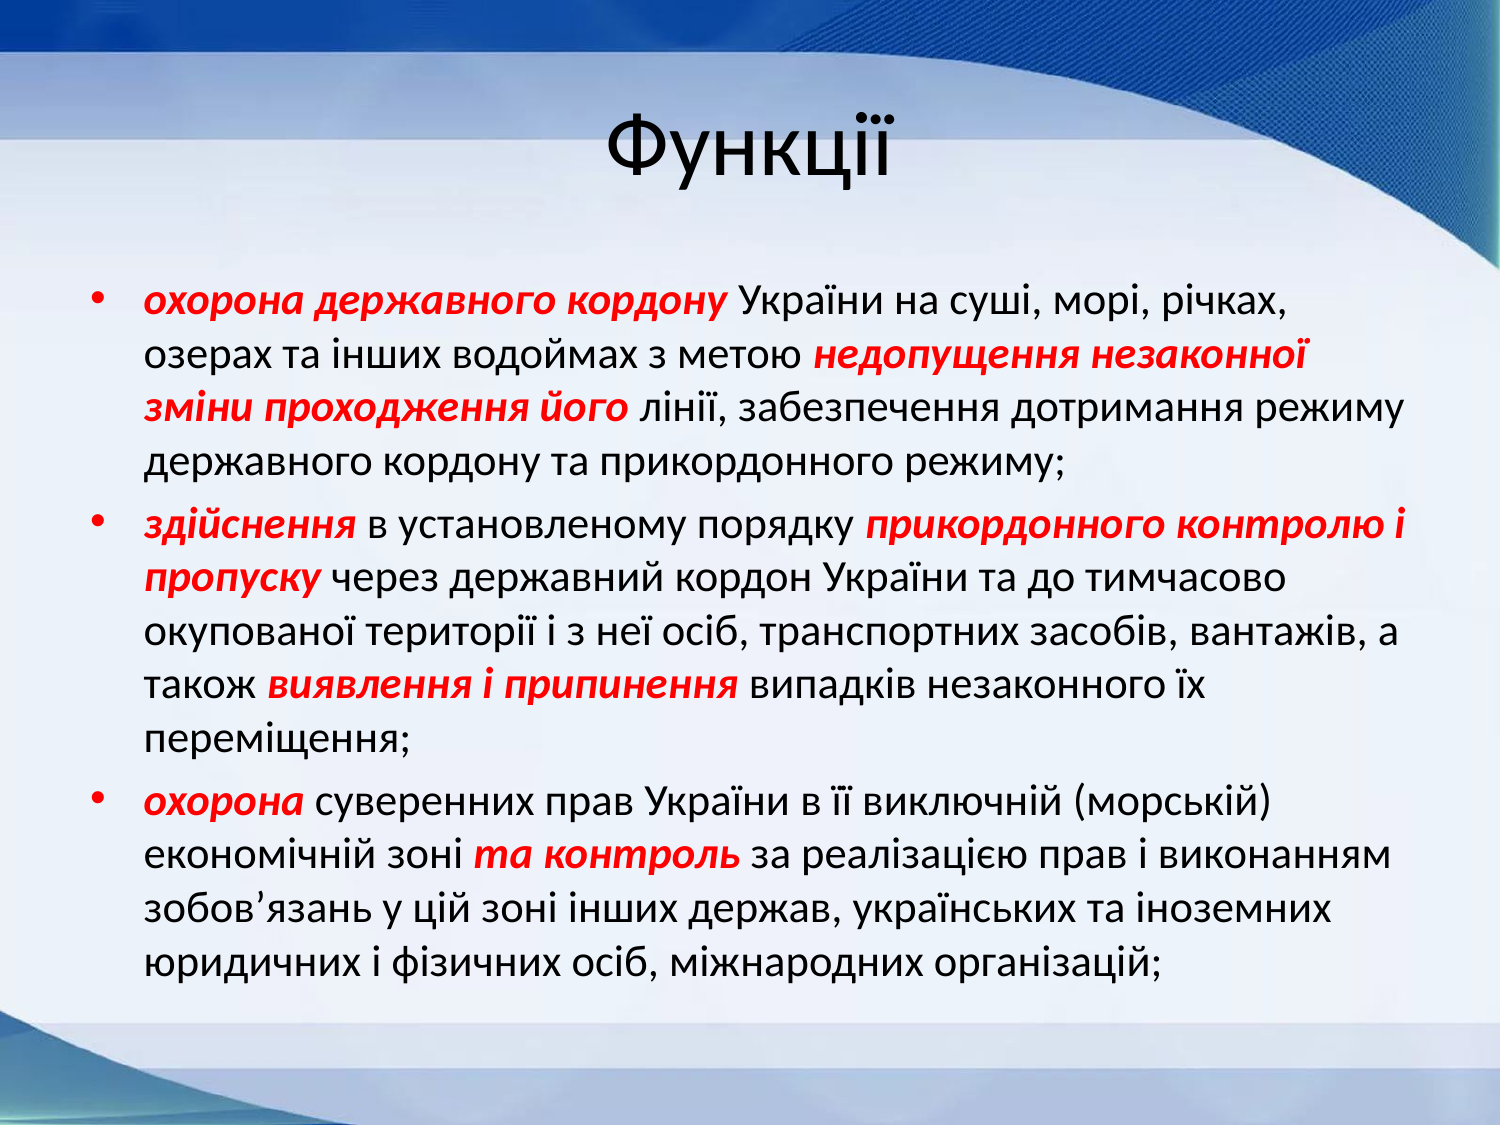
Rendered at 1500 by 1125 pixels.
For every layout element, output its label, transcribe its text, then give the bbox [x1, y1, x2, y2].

title Функції [75, 45, 1425, 233]
picture [0, 0, 1500, 1125]
list охорона державного кордону України на суші, морі, річках, озерах та інших водоймах з метою недопущення незаконної зміни проходження його лінії, забезпечення дотримання режиму державного кордону та прикордонного режиму; здійснення в установленому порядку прикордонного контролю і пропуску через державний кордон України та до тимчасово окупованої території і з неї осіб, транспортних засобів, вантажів, а також виявлення і припинення випадків незаконного їх переміщення; охорона суверенних прав України в її виключній (морській) економічній зоні та контроль за реалізацією прав і виконанням зобов’язань у цій зоні інших держав, українських та іноземних юридичних і фізичних осіб, міжнародних організацій; [75, 262, 1425, 1005]
